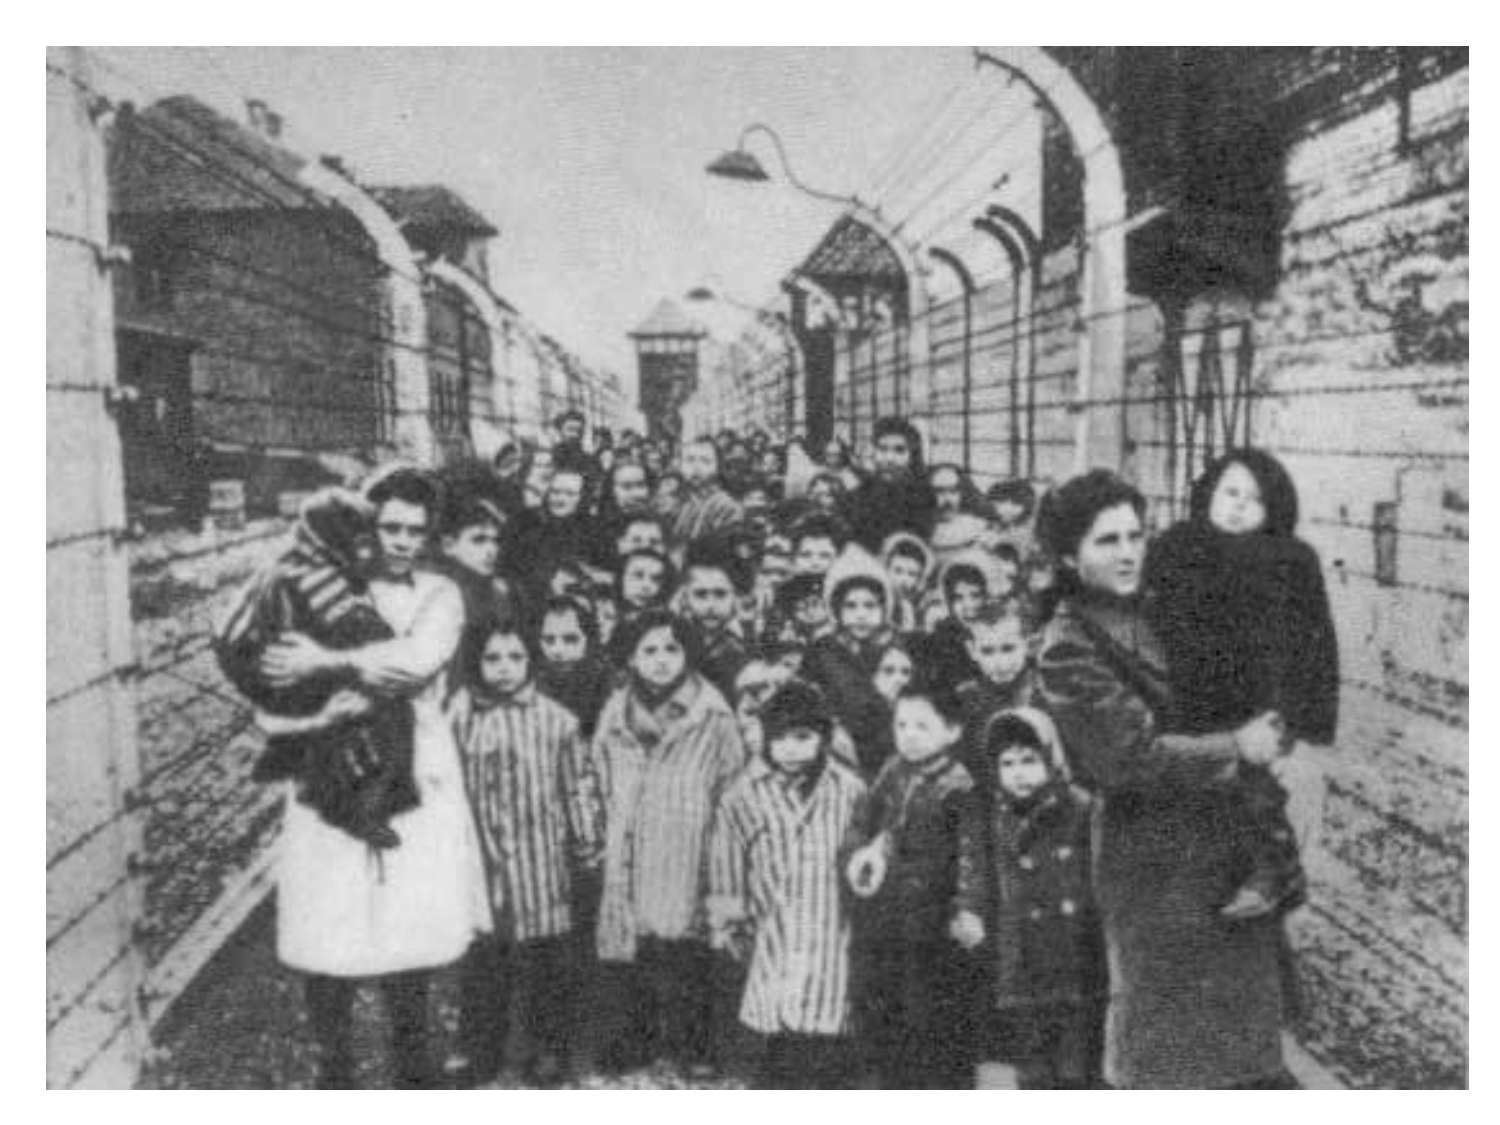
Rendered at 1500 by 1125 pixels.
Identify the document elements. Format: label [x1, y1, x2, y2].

picture [46, 46, 1469, 1091]
